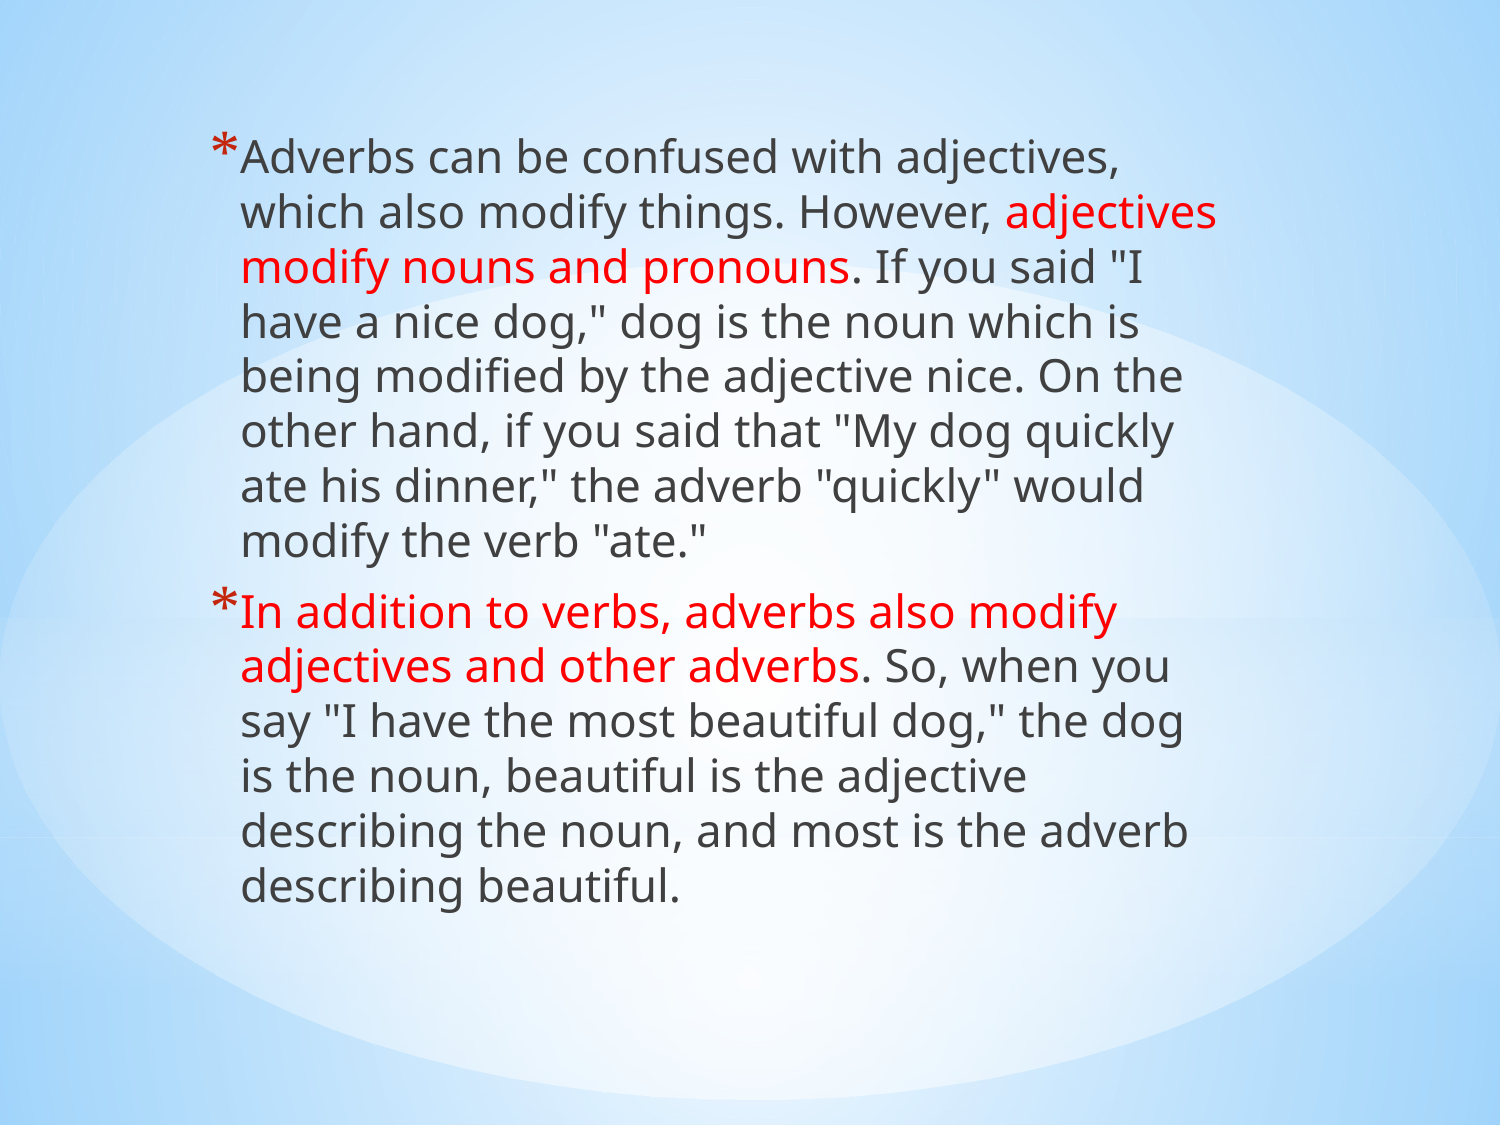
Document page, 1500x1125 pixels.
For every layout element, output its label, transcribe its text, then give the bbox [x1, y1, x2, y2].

list Adverbs can be confused with adjectives, which also modify things. However, adjectives modify nouns and pronouns. If you said "I have a nice dog," dog is the noun which is being modified by the adjective nice. On the other hand, if you said that "My dog quickly ate his dinner," the adverb "quickly" would modify the verb "ate." In addition to verbs, adverbs also modify adjectives and other adverbs. So, when you say "I have the most beautiful dog," the dog is the noun, beautiful is the adjective describing the noun, and most is the adverb describing beautiful. [187, 120, 1238, 988]
